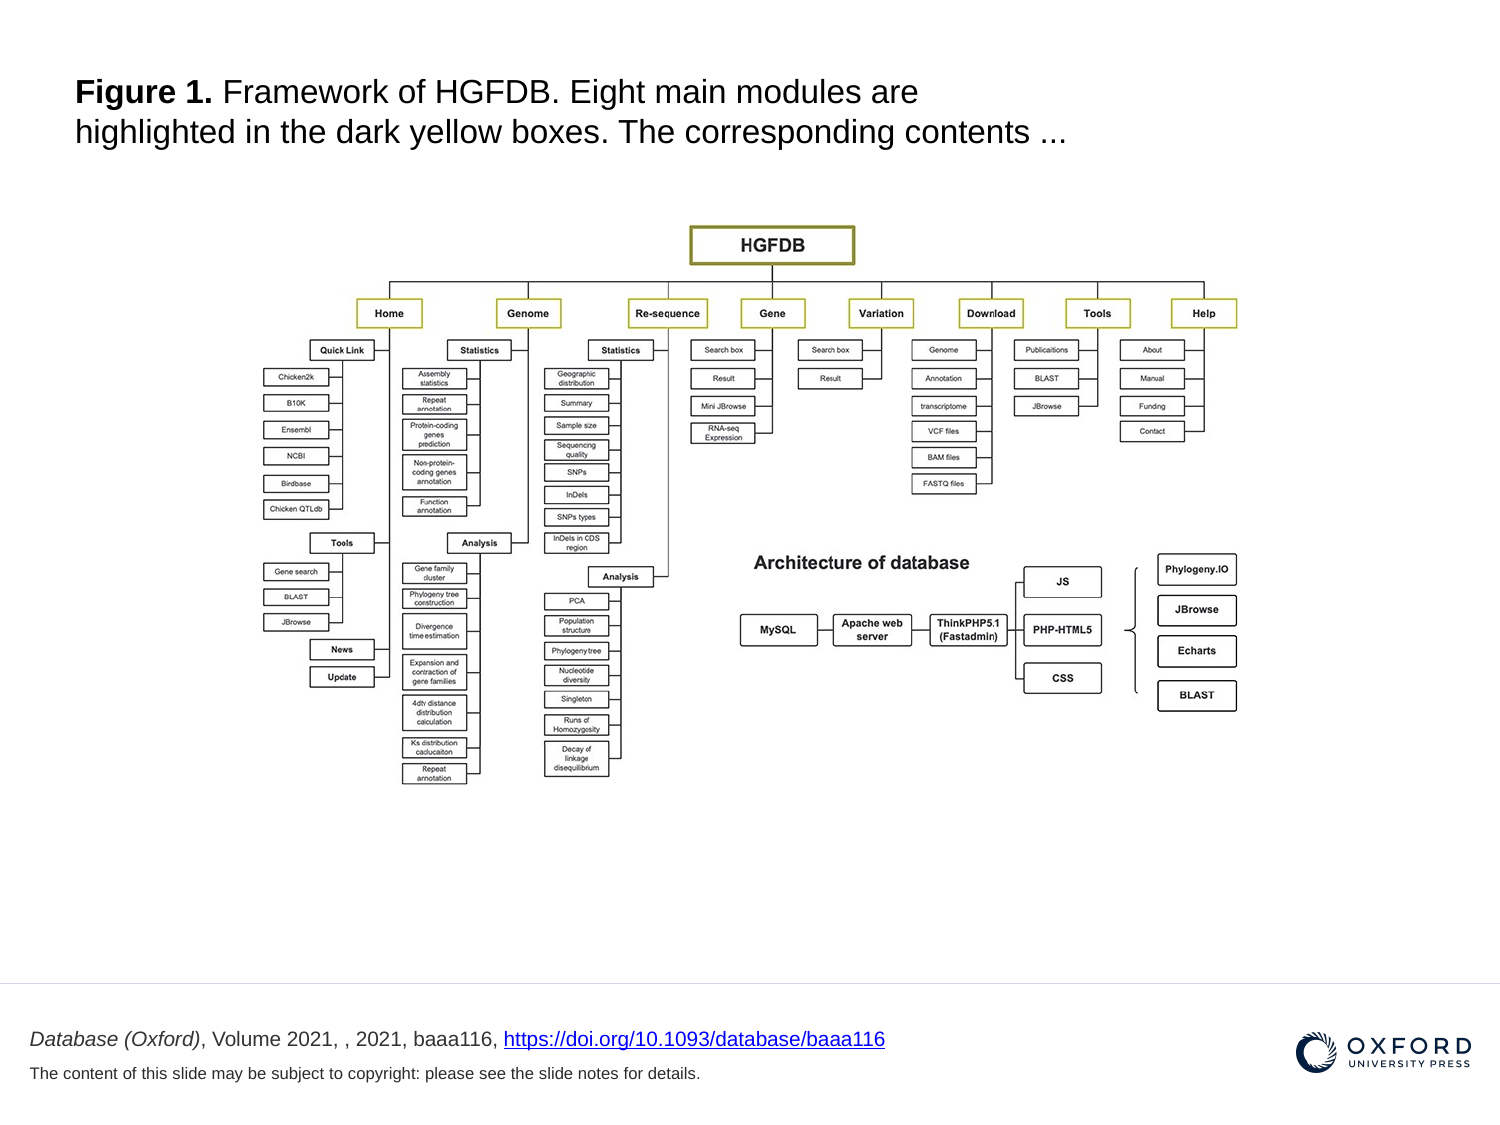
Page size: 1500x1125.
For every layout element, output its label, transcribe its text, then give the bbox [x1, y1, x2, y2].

picture [262, 224, 1238, 785]
footer Database (Oxford), Volume 2021, , 2021, baaa116, https://doi.org/10.1093/database/baaa116 The content of this slide may be subject to copyright: please see the slide notes for details. [0, 983, 1260, 1125]
picture [1296, 1032, 1471, 1073]
title Figure 1. Framework of HGFDB. Eight main modules are highlighted in the dark yellow boxes. The corresponding contents ... [75, 69, 1078, 171]
